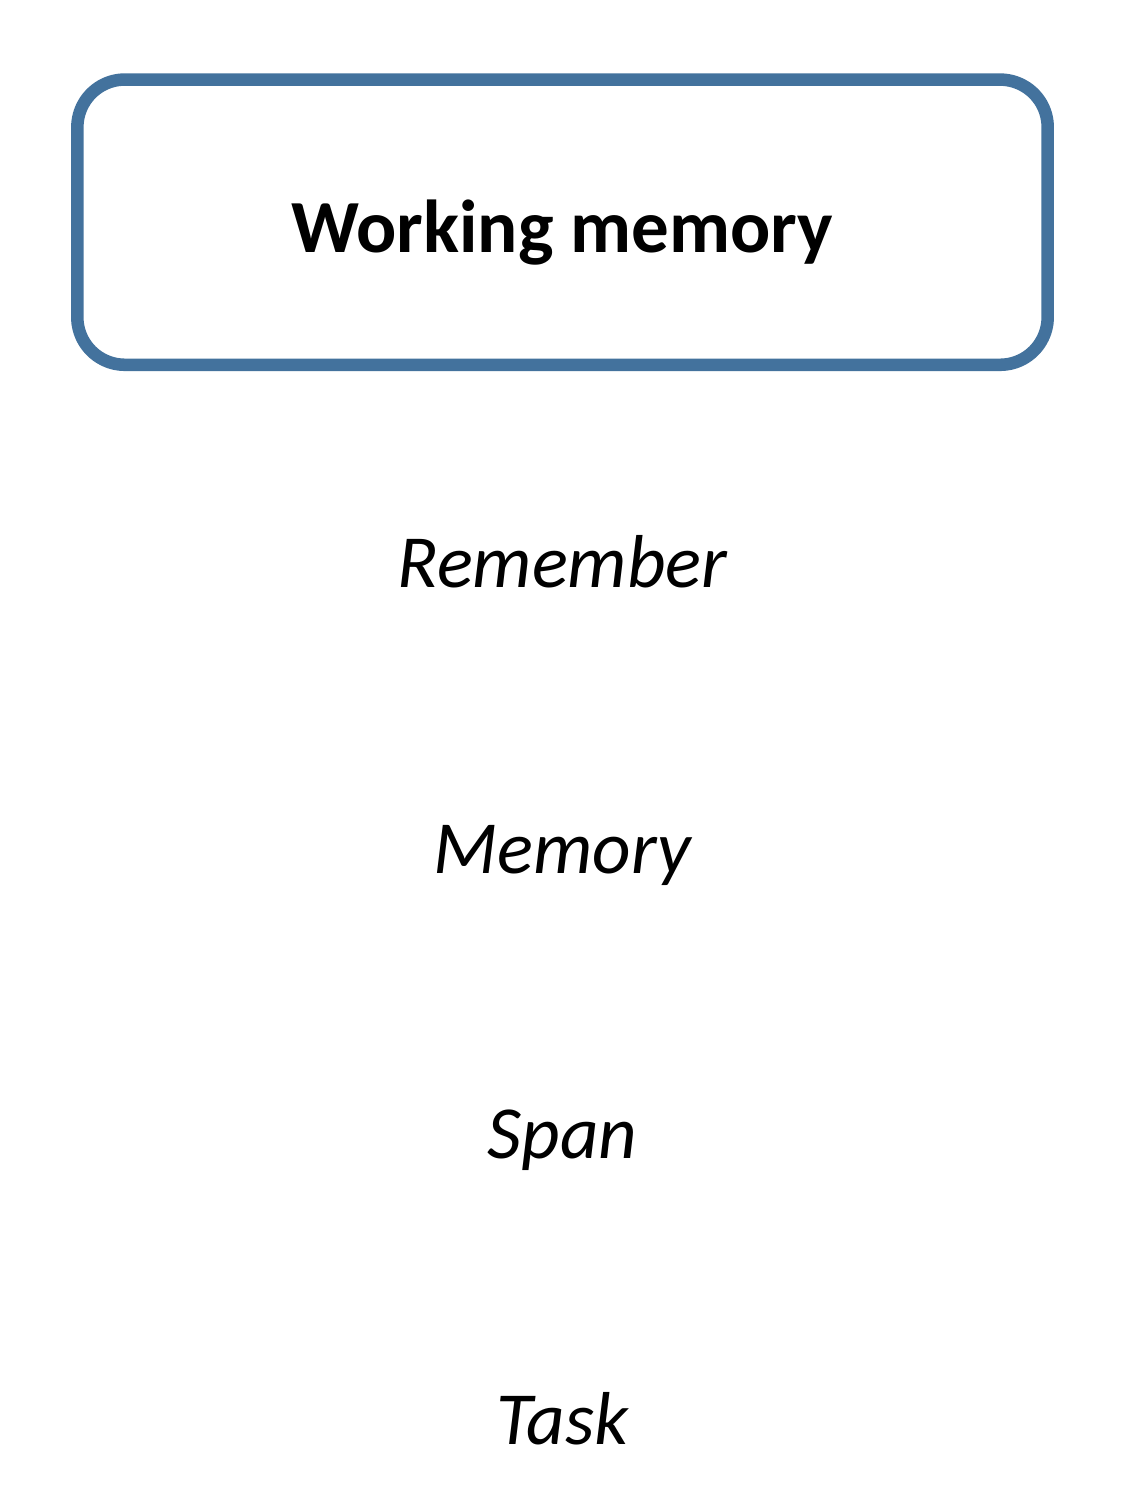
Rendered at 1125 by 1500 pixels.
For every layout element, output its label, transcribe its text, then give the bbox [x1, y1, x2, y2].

list Remember Memory Span Task [77, 399, 1048, 1352]
text_box Working memory [76, 78, 1049, 366]
